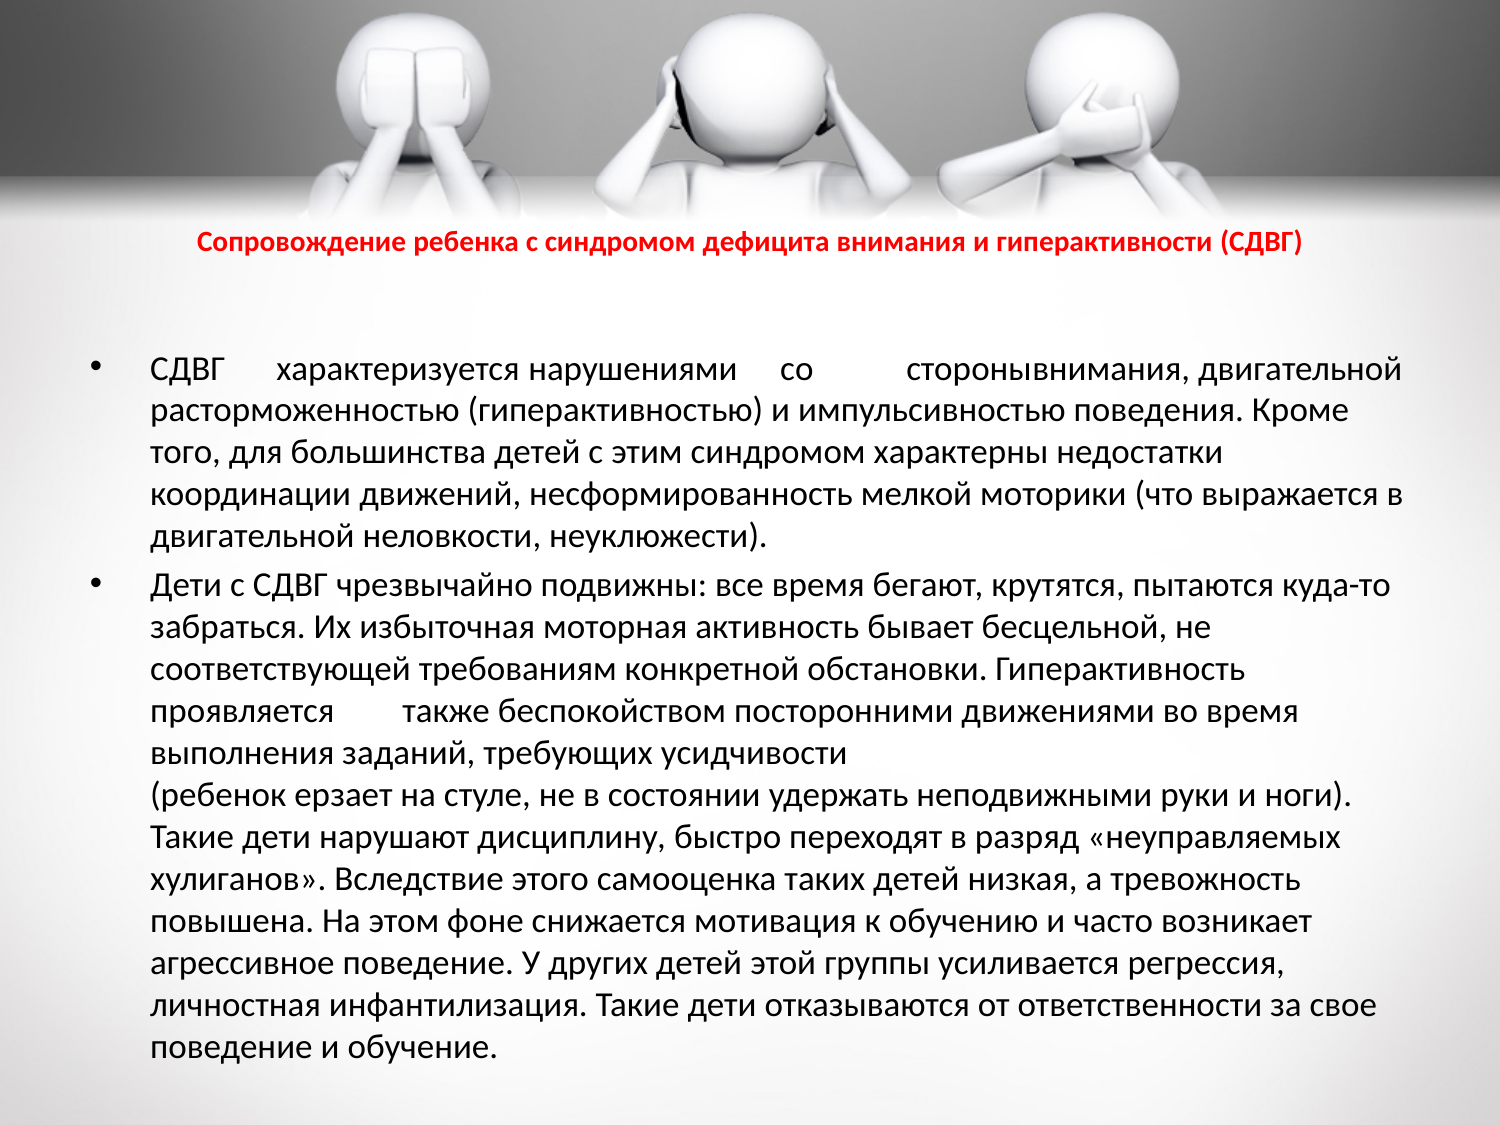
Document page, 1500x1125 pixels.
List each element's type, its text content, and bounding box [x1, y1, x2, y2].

picture [0, 0, 1500, 1125]
text_box Сопровождение ребенка с синдромом дефицита внимания и гиперактивности (СДВГ) [75, 187, 1425, 300]
text_box СДВГ характеризуется нарушениями со стороны внимания, двигательной расторможенностью (гиперактивностью) и импульсивностью поведения. Кроме того, для большинства детей с этим синдромом характерны недостатки координации движений, несформированность мелкой моторики (что выражается в двигательной неловкости, неуклюжести). Дети с СДВГ чрезвычайно подвижны: все время бегают, крутятся, пытаются куда-то забраться. Их избыточная моторная активность бывает бесцельной, не соответствующей требованиям конкретной обстановки. Гиперактивность проявляется также беспокойством посторонними движениями во время выполнения заданий, требующих усидчивости (ребенок ерзает на стуле, не в состоянии удержать неподвижными руки и ноги). Такие дети нарушают дисциплину, быстро переходят в разряд «неуправляемых хулиганов». Вследствие этого самооценка таких детей низкая, а тревожность повышена. На этом фоне снижается мотивация к обучению и часто возникает агрессивное поведение. У других детей этой группы усиливается регрессия, личностная инфантилизация. Такие дети отказываются от ответственности за свое поведение и обучение. [75, 337, 1425, 1075]
